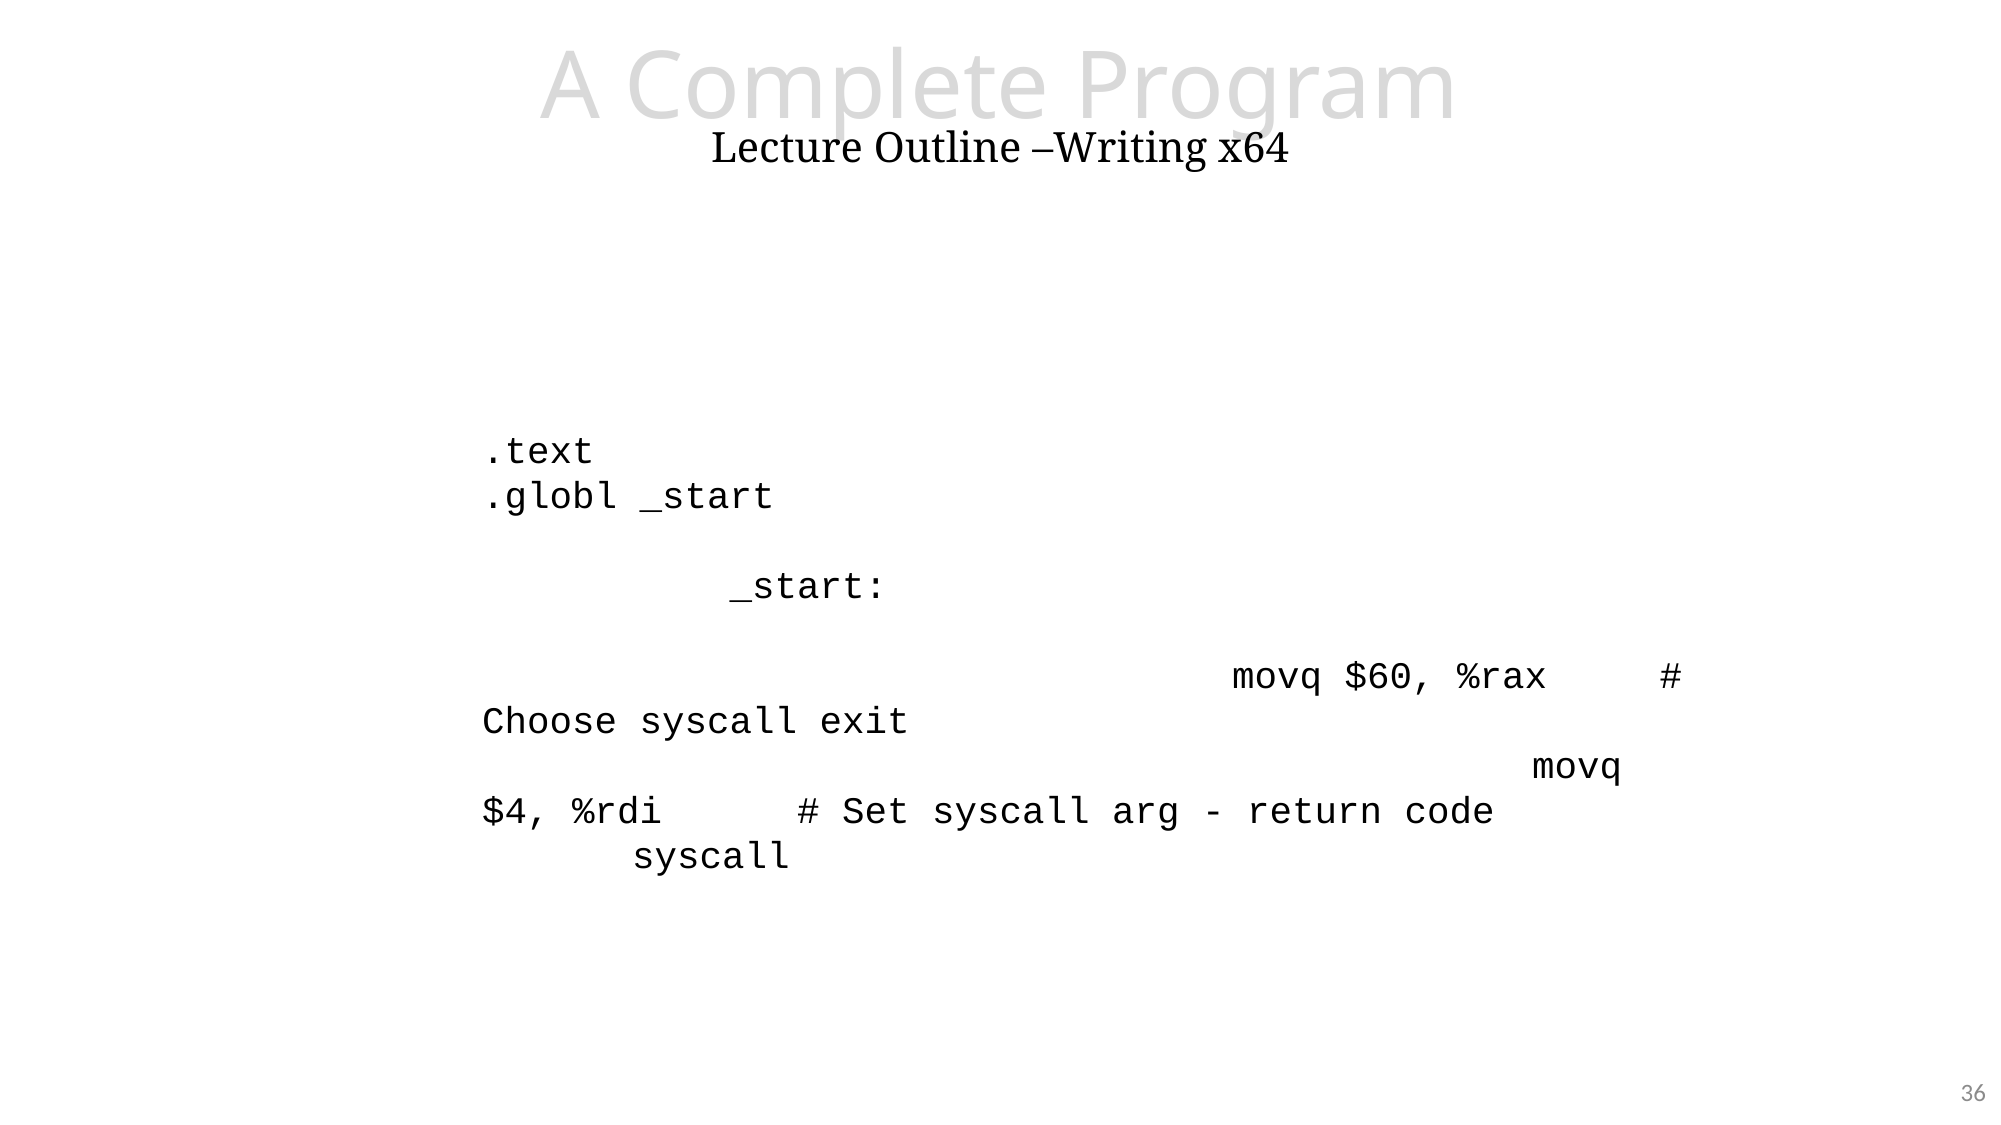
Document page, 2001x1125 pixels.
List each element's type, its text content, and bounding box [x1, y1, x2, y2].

text_box .text .globl _start _start: movq $60, %rax # Choose syscall exit movq $4, %rdi # Set syscall arg - return code syscall [467, 418, 1715, 884]
slide_number 36 [1551, 1061, 2000, 1122]
title A Complete Program Lecture Outline –Writing x64 [0, 3, 2000, 221]
